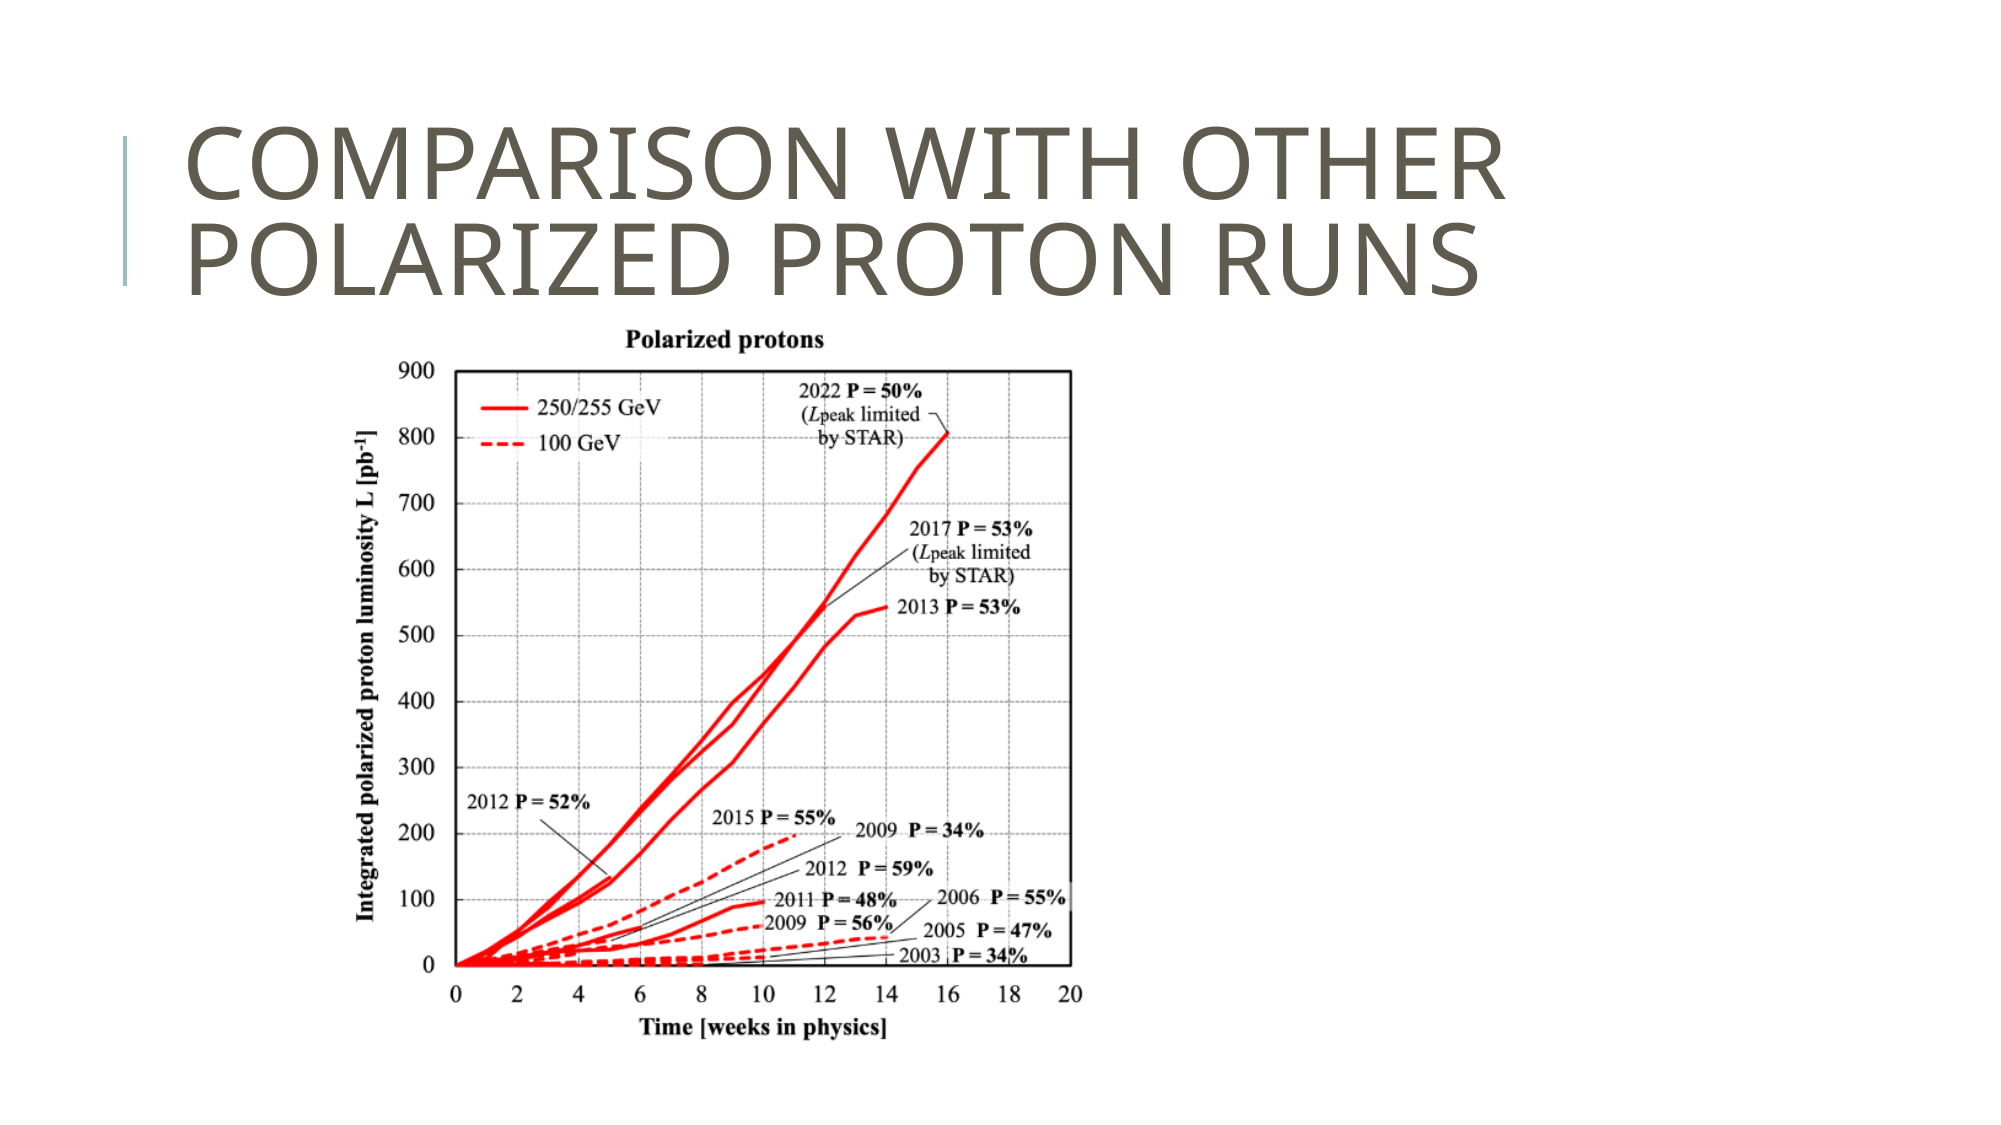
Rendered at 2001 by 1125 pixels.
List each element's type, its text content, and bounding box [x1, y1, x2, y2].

title Comparison with other polarized proton runs [168, 96, 1844, 342]
picture [339, 306, 1109, 1065]
